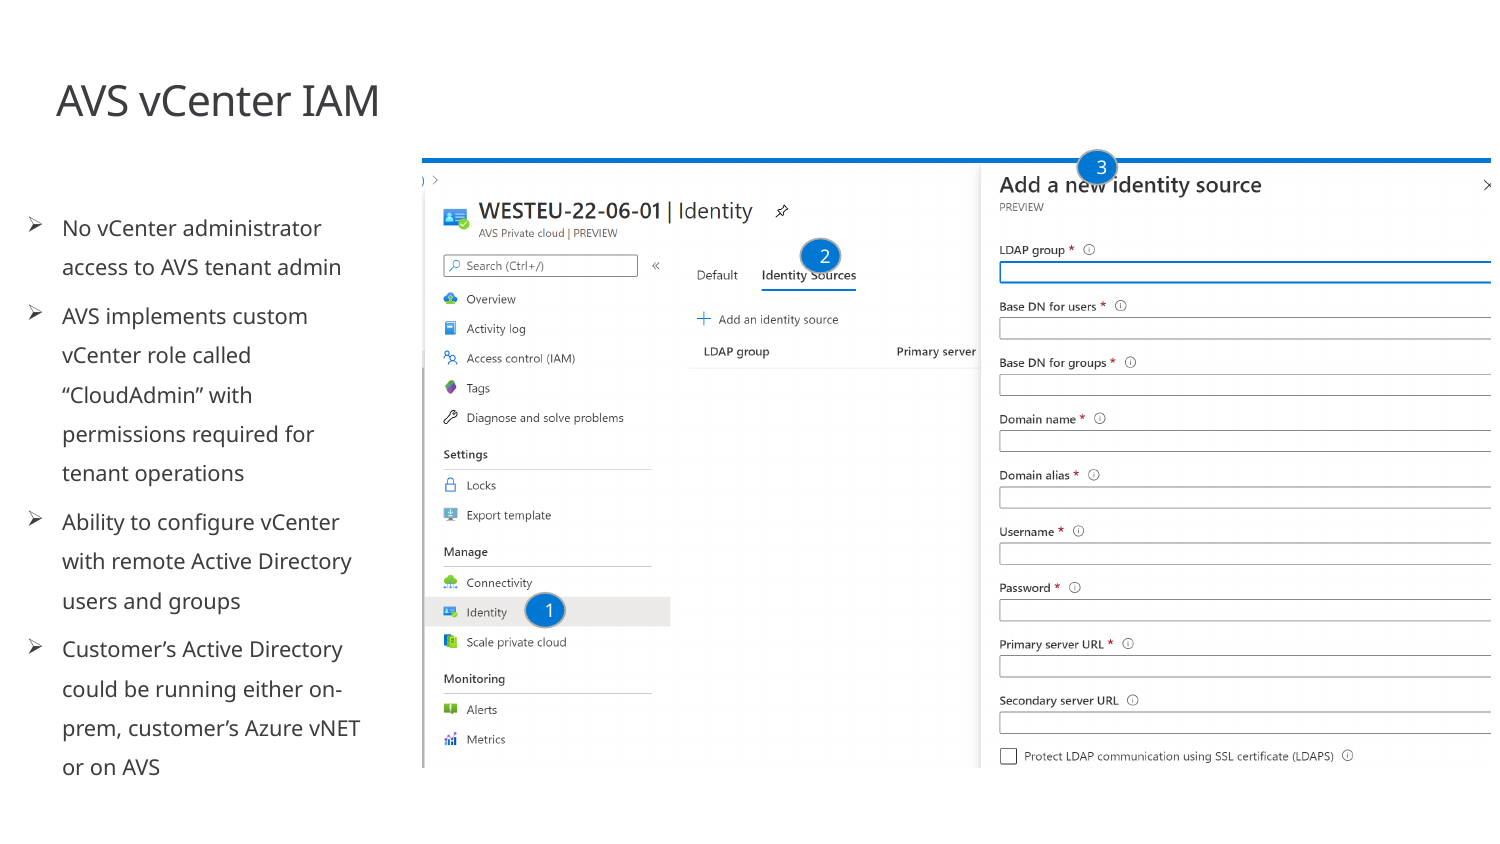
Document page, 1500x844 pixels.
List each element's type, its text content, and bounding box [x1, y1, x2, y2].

text_box No vCenter administrator access to AVS tenant admin AVS implements custom vCenter role called “CloudAdmin” with permissions required for tenant operations Ability to configure vCenter with remote Active Directory users and groups Customer’s Active Directory could be running either on-prem, customer’s Azure vNET or on AVS [4, 183, 399, 799]
title AVS vCenter IAM [56, 76, 1448, 127]
picture [422, 158, 1492, 768]
text_box 3 [1079, 149, 1116, 158]
